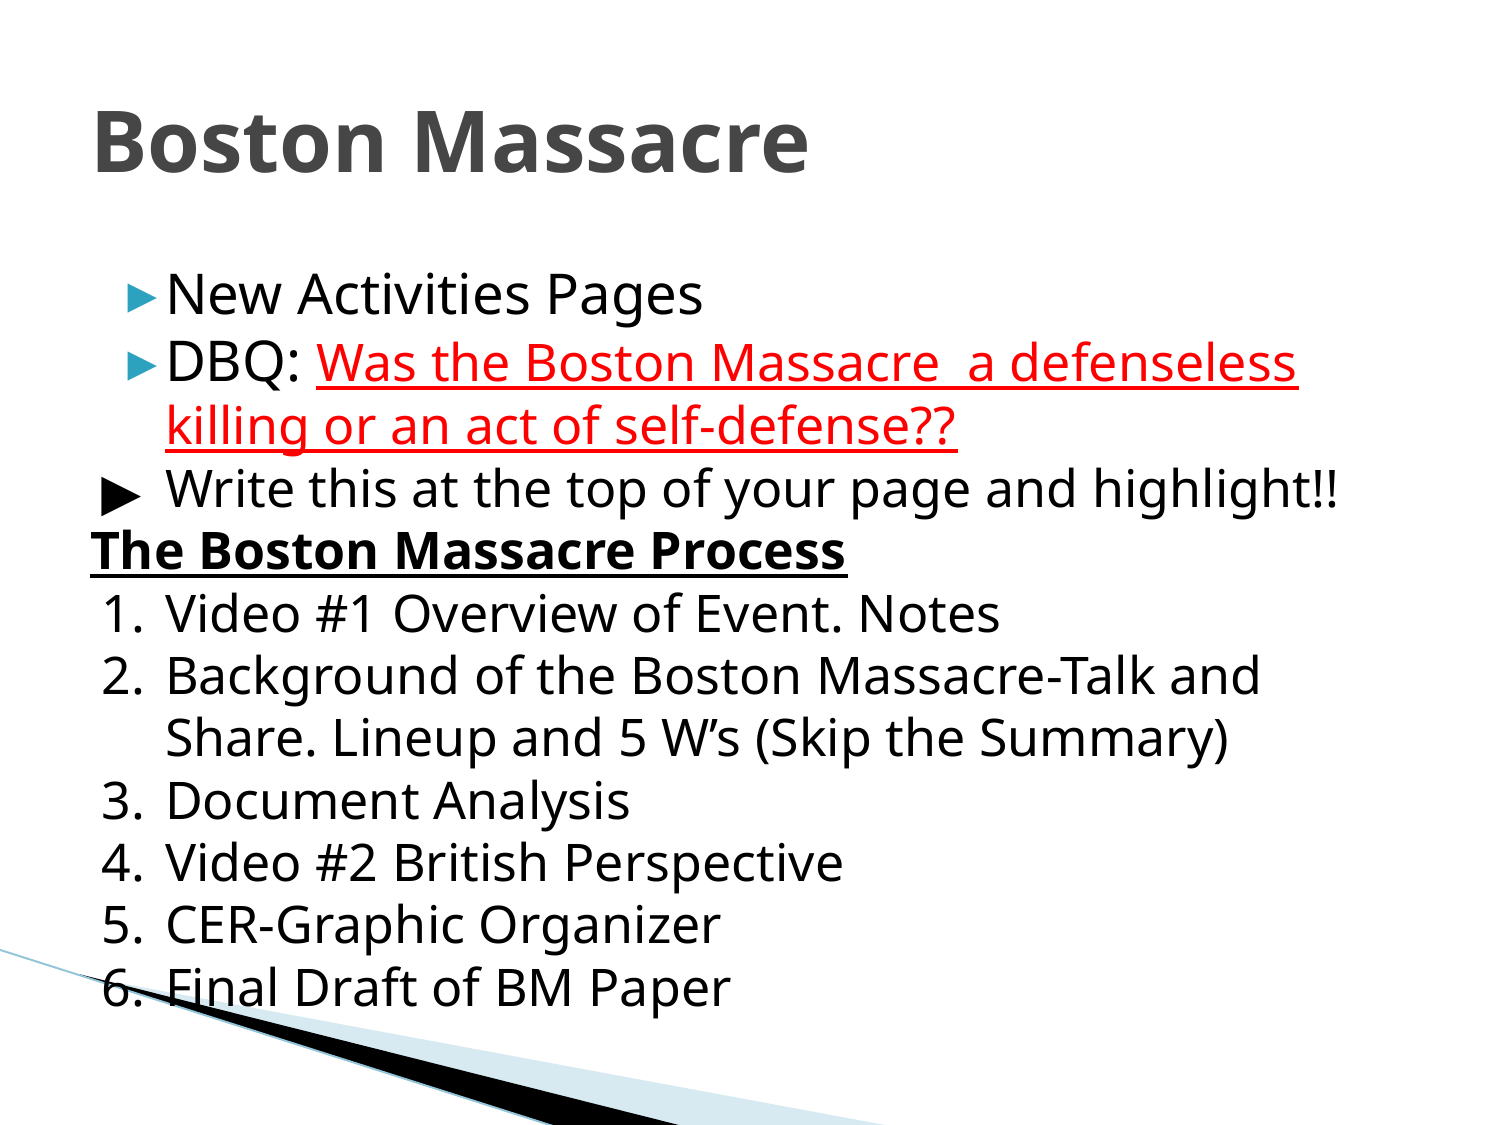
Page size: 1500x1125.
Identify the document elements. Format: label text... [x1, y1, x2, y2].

list New Activities Pages DBQ: Was the Boston Massacre a defenseless killing or an act of self-defense?? Write this at the top of your page and highlight!! The Boston Massacre Process Video #1 Overview of Event. Notes Background of the Boston Massacre-Talk and Share. Lineup and 5 W’s (Skip the Summary) Document Analysis Video #2 British Perspective CER-Graphic Organizer Final Draft of BM Paper [75, 243, 1425, 986]
title Boston Massacre [75, 45, 1425, 233]
